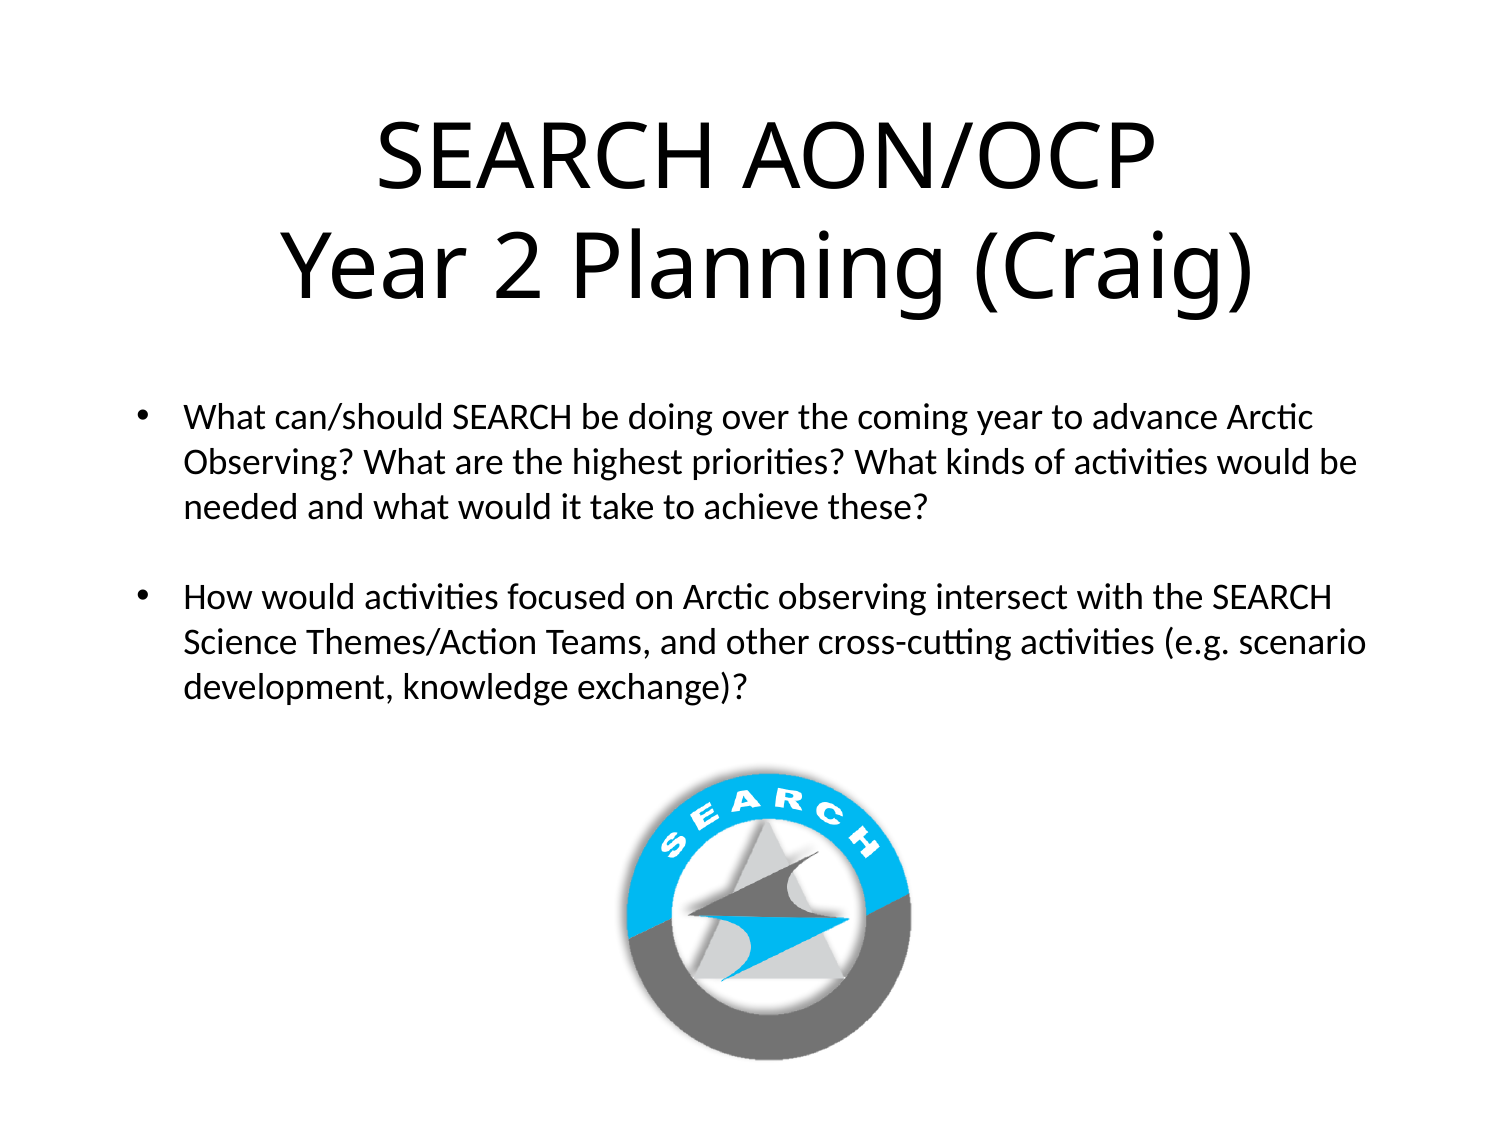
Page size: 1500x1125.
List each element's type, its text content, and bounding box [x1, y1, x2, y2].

title SEARCH AON/OCP Year 2 Planning (Craig) [130, 86, 1406, 328]
text_box What can/should SEARCH be doing over the coming year to advance Arctic Observing? What are the highest priorities? What kinds of activities would be needed and what would it take to achieve these? How would activities focused on Arctic observing intersect with the SEARCH Science Themes/Action Teams, and other cross-cutting activities (e.g. scenario development, knowledge exchange)? [121, 384, 1406, 714]
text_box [622, 769, 915, 1064]
